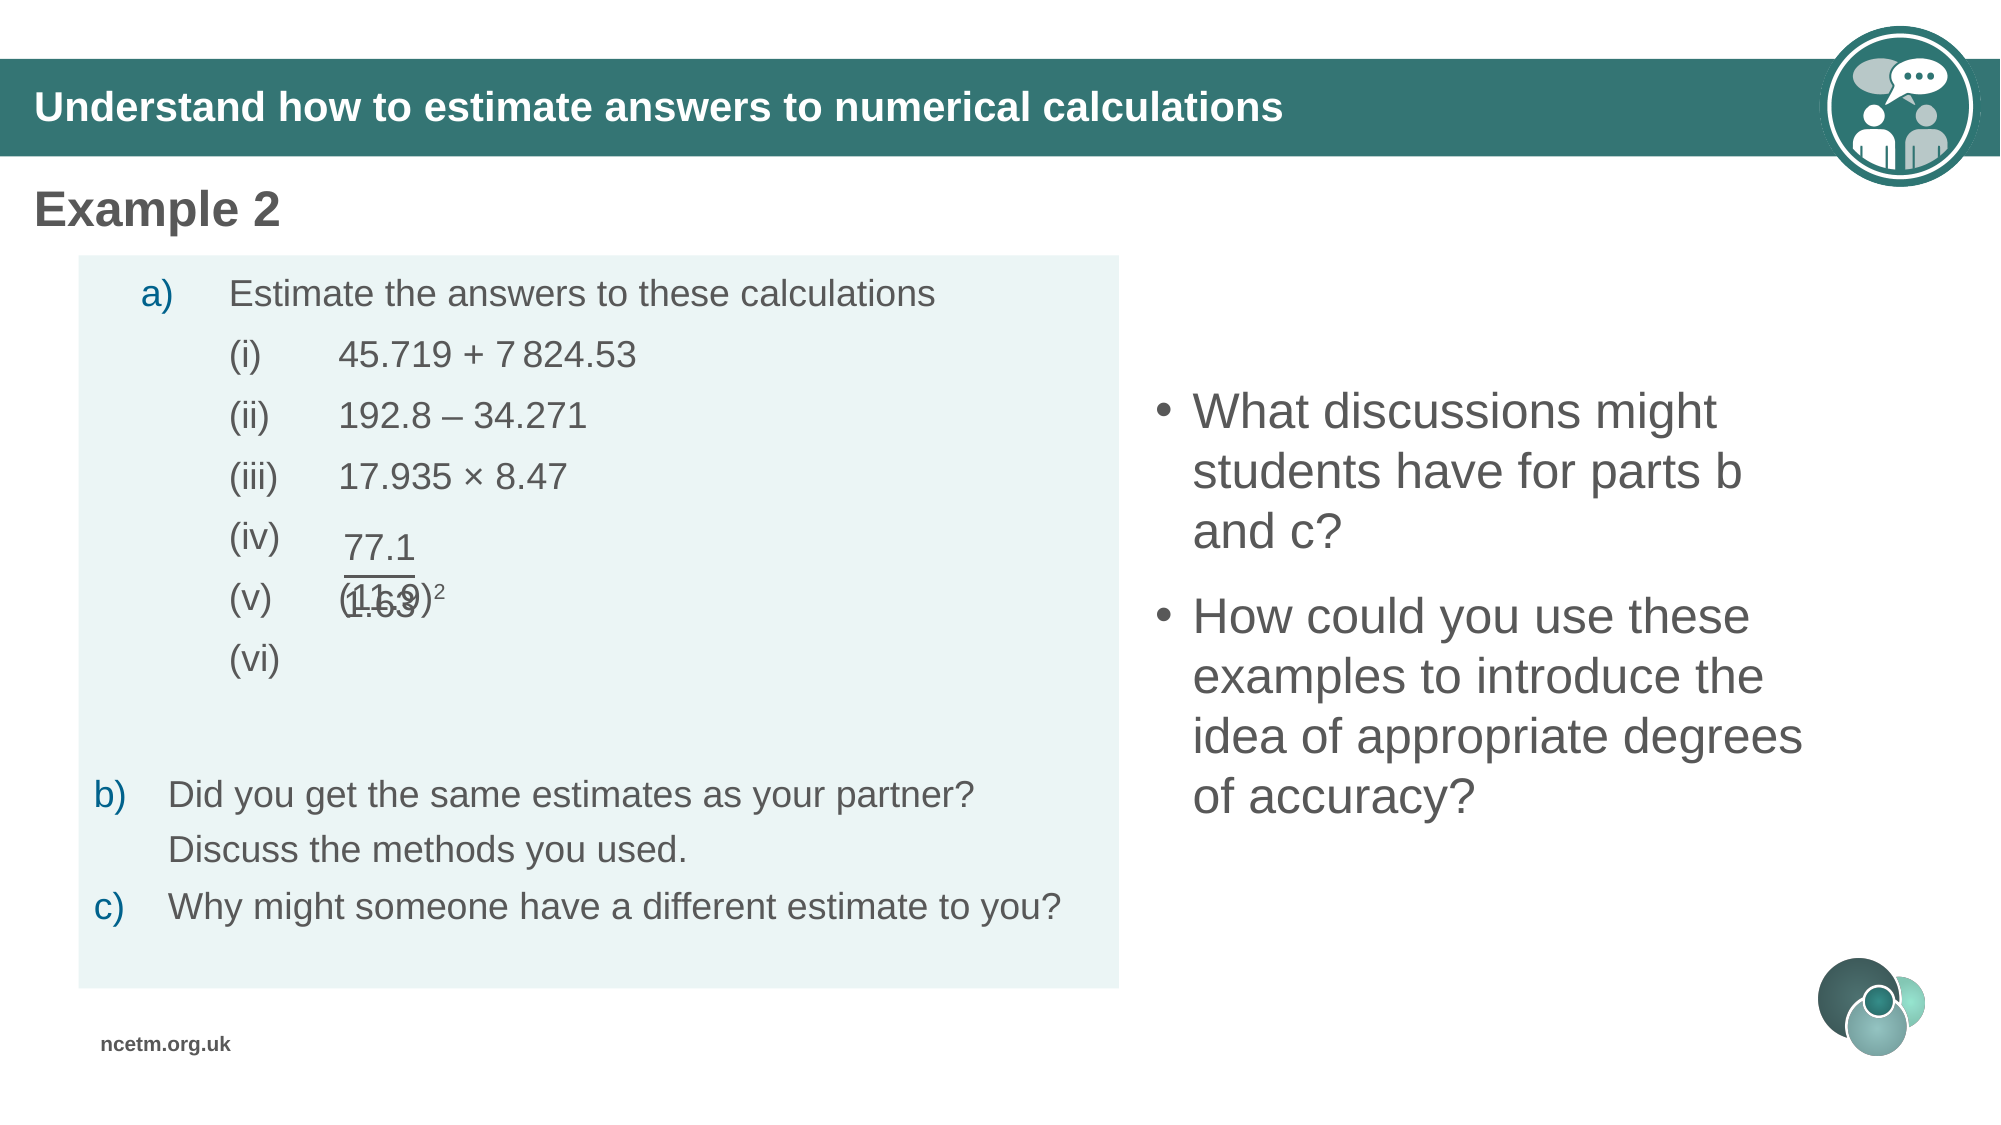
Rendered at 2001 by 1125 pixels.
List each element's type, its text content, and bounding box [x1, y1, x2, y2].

table_cell c) [79, 878, 153, 968]
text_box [326, 515, 433, 635]
table_header b) [79, 766, 153, 878]
picture [1818, 24, 1982, 188]
picture [1818, 958, 1925, 1056]
table_header Did you get the same estimates as your partner? Discuss the methods you used. [153, 766, 1106, 878]
table_cell Why might someone have a different estimate to you? [153, 878, 1106, 968]
text_box [78, 255, 1119, 989]
text_box Example 2 [19, 168, 1019, 244]
title Understand how to estimate answers to numerical calculations [19, 72, 1757, 143]
text_box What discussions might students have for parts b and c? How could you use these examples to introduce the idea of appropriate degrees of accuracy? [1119, 285, 1827, 917]
